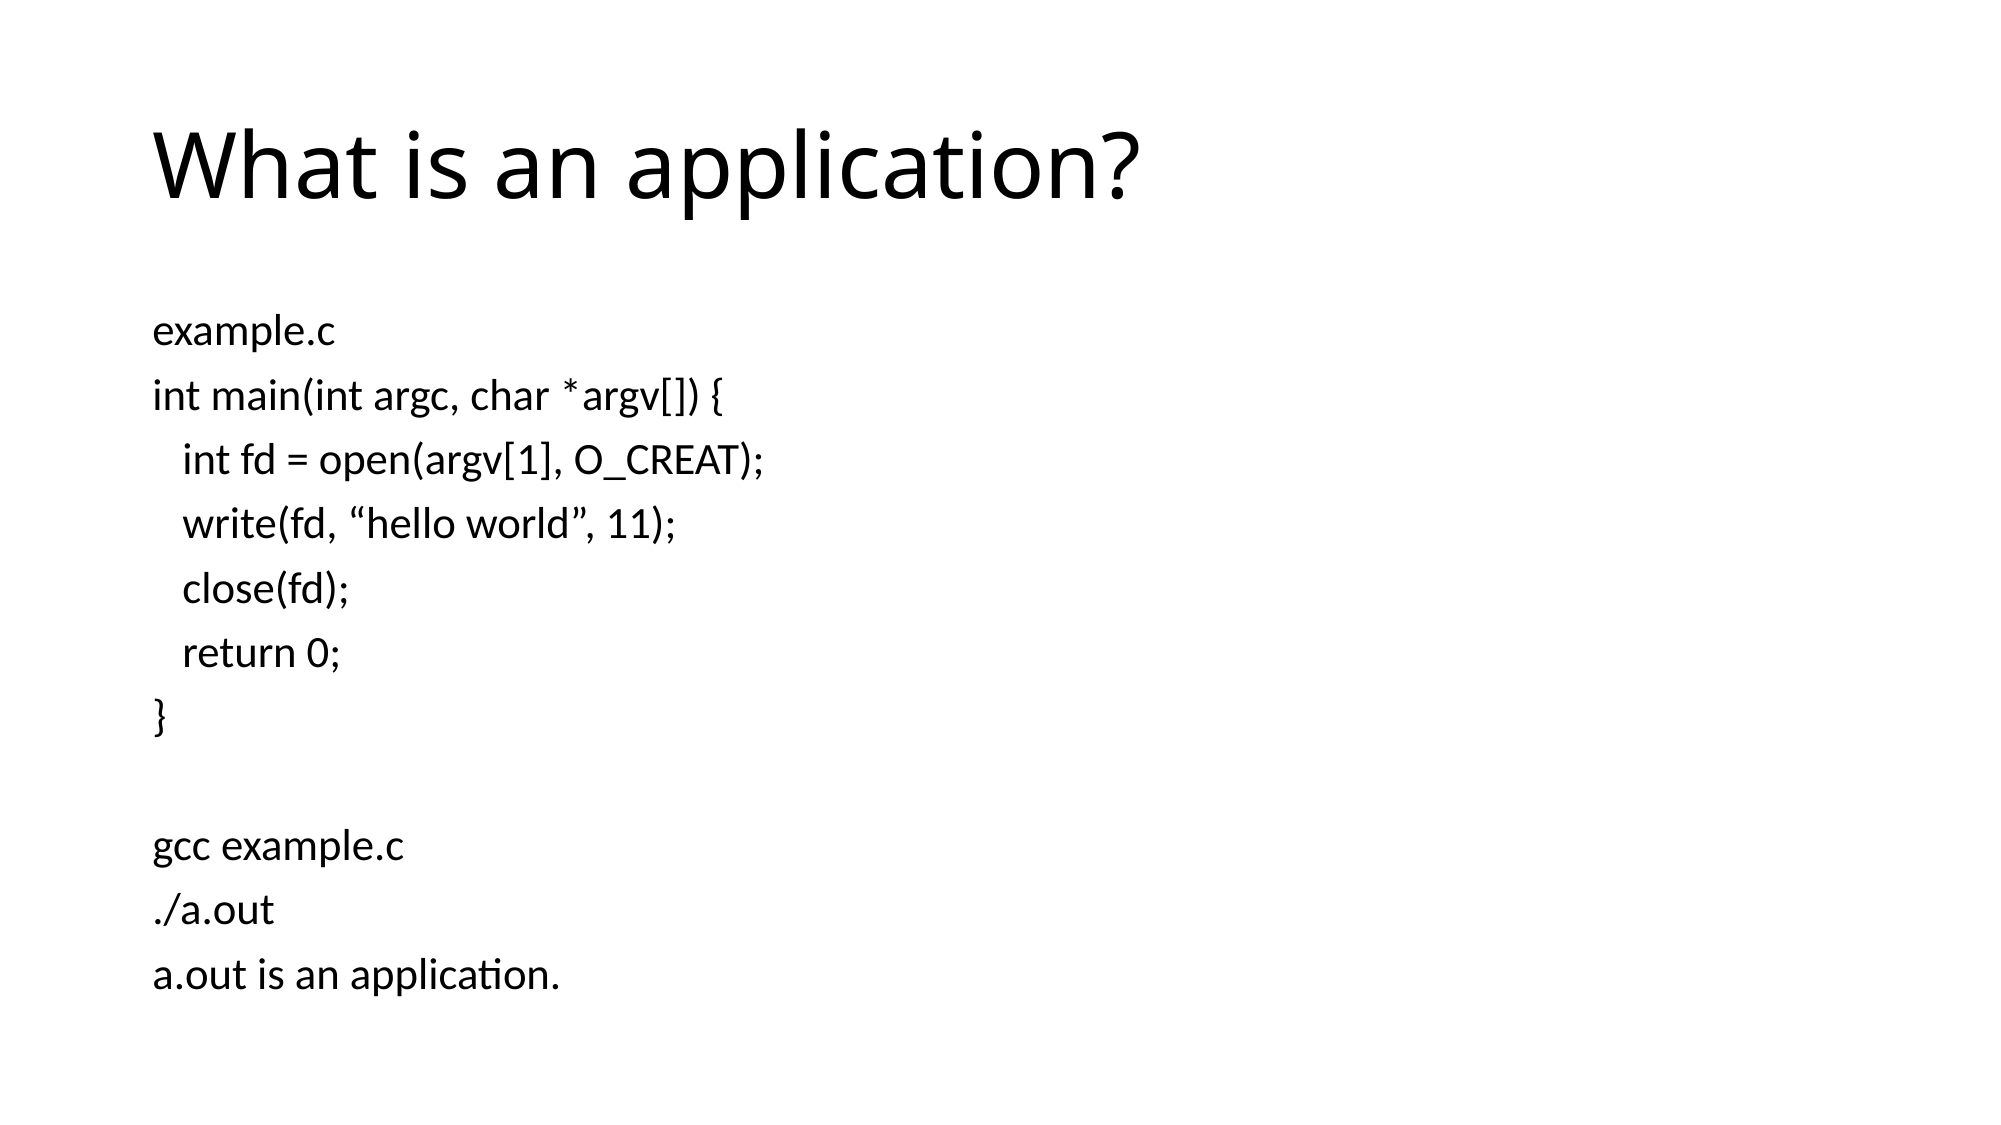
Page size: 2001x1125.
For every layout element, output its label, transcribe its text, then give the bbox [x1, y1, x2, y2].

list example.c int main(int argc, char *argv[]) { int fd = open(argv[1], O_CREAT); write(fd, “hello world”, 11); close(fd); return 0; } gcc example.c ./a.out a.out is an application. [137, 299, 1863, 1014]
title What is an application? [137, 59, 1863, 278]
